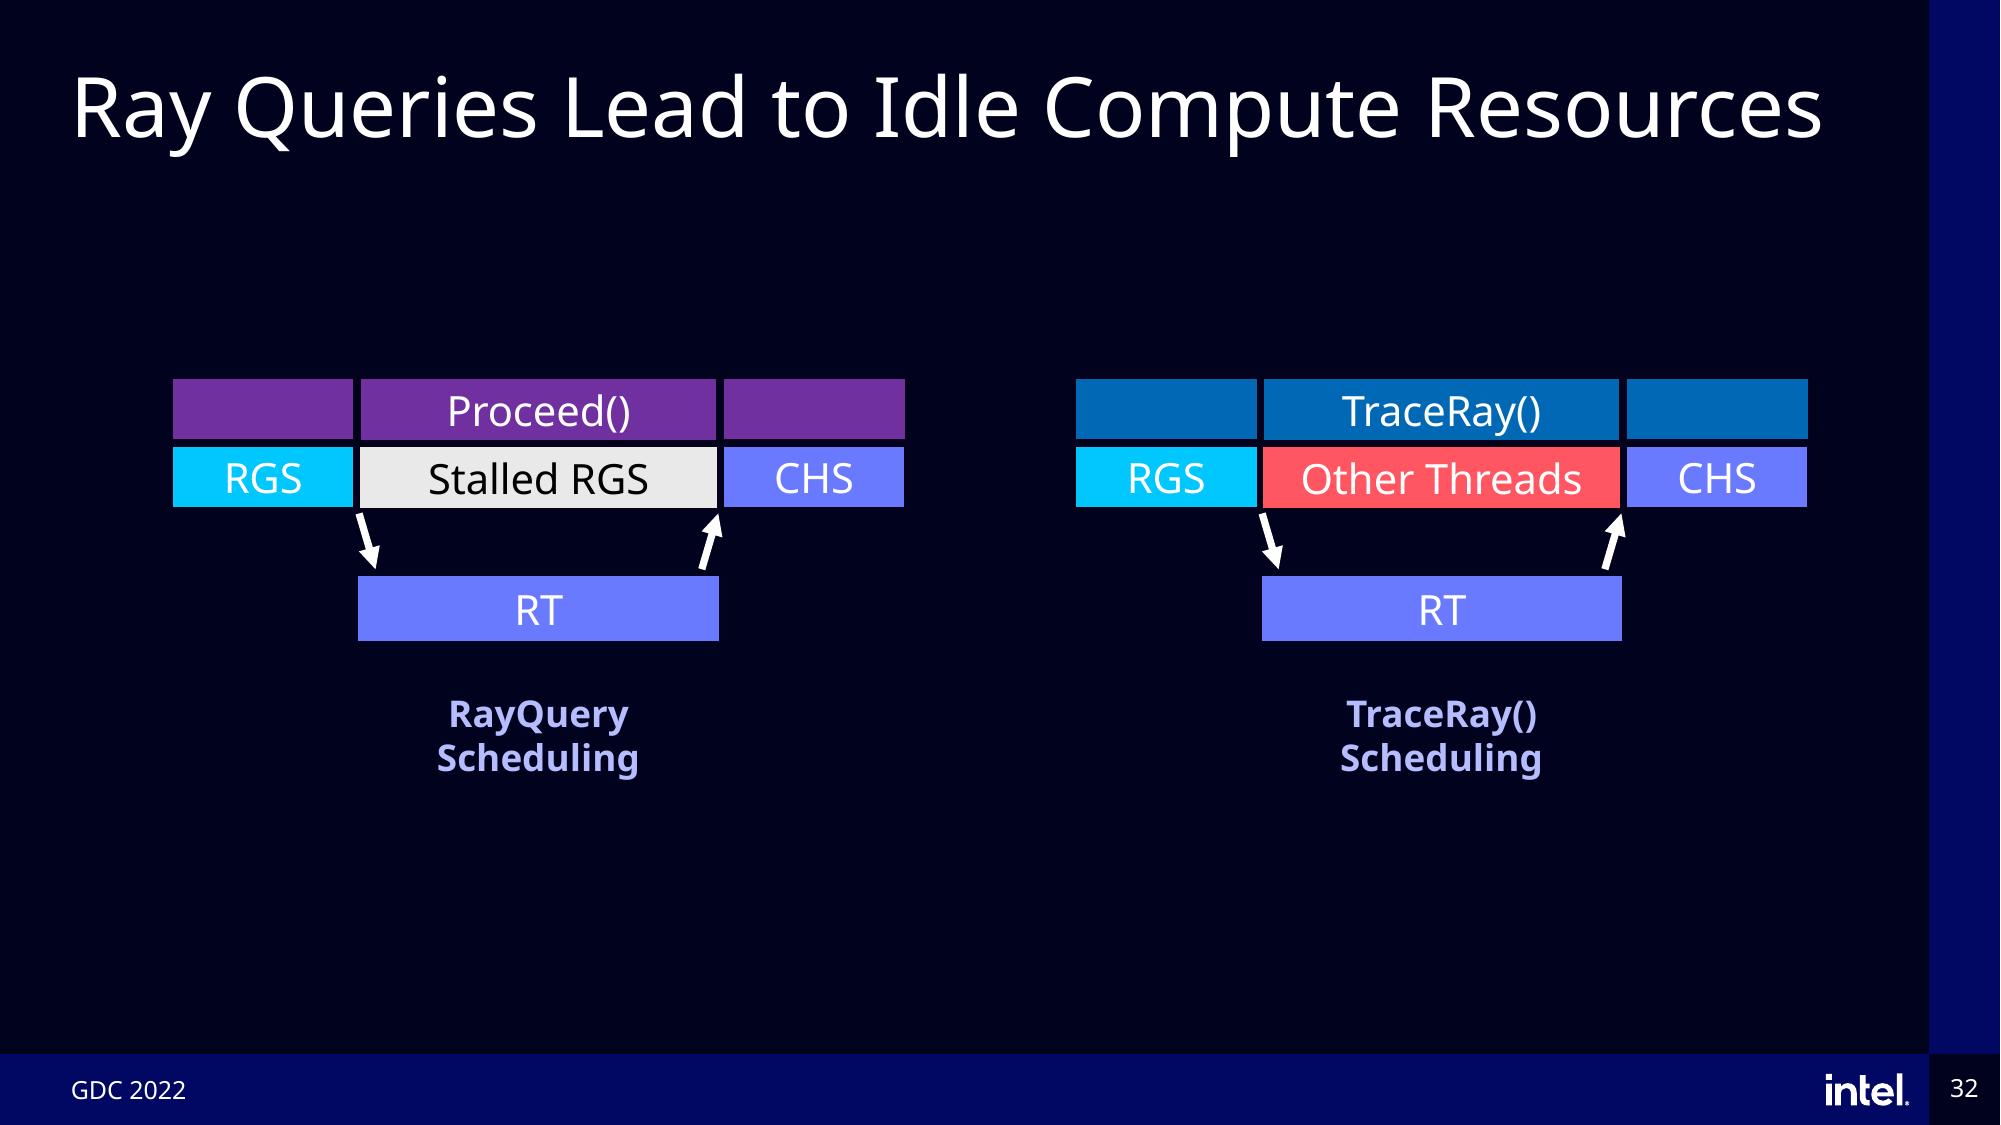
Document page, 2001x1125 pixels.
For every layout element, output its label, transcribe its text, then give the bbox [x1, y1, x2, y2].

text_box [359, 513, 719, 570]
text_box RT [1262, 576, 1622, 641]
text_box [1262, 513, 1622, 570]
text_box TraceRay() Scheduling [1317, 683, 1566, 787]
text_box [1074, 378, 1809, 509]
text_box RT [358, 576, 719, 641]
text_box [171, 378, 906, 509]
slide_number 32 [1929, 1054, 2000, 1125]
footer GDC 2022 [70, 1054, 599, 1125]
text_box RayQuery Scheduling [414, 683, 663, 787]
title Ray Queries Lead to Idle Compute Resources [70, 70, 1858, 272]
